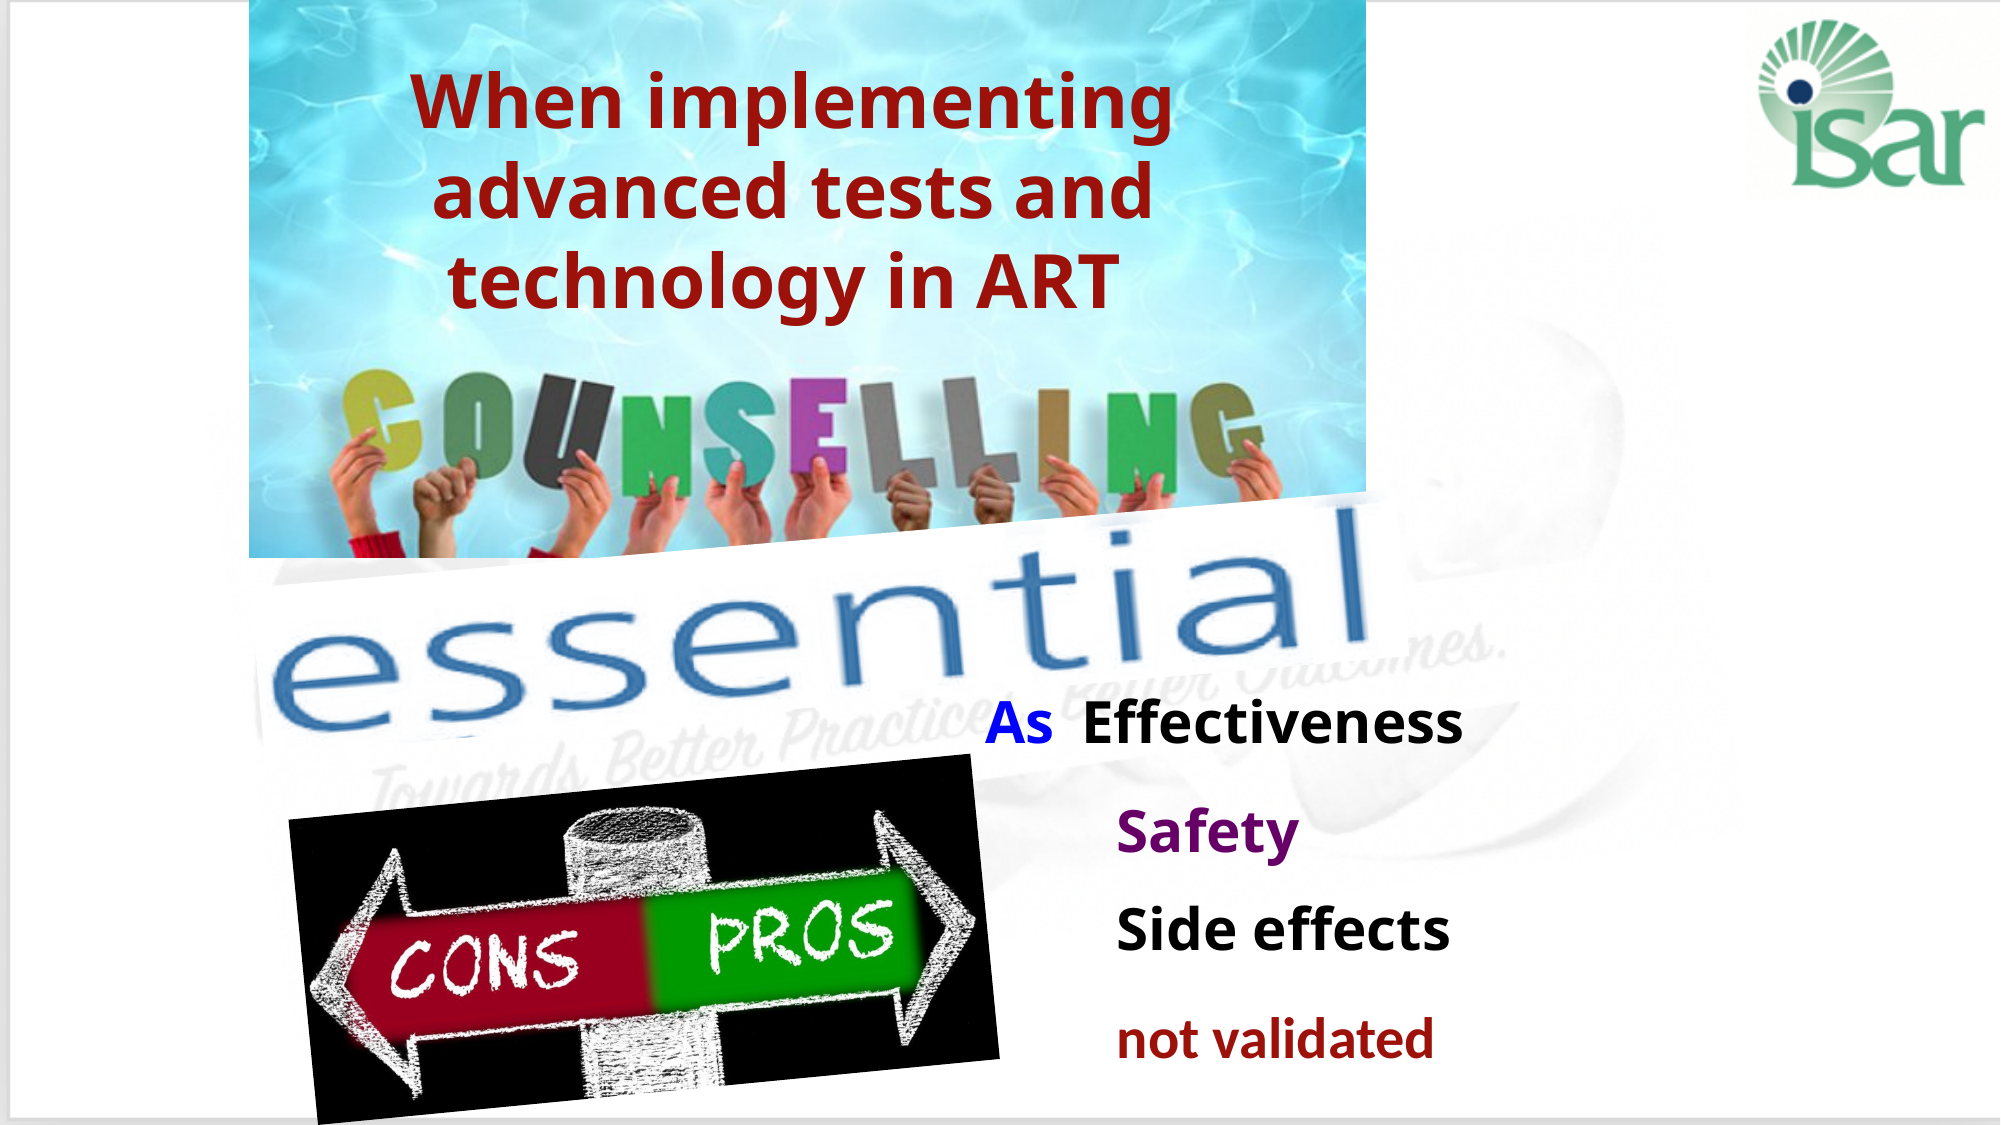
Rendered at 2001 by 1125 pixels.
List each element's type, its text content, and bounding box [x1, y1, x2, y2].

picture [0, 0, 2001, 1125]
list As Effectiveness Safety Side effects not validated [970, 650, 2000, 1125]
